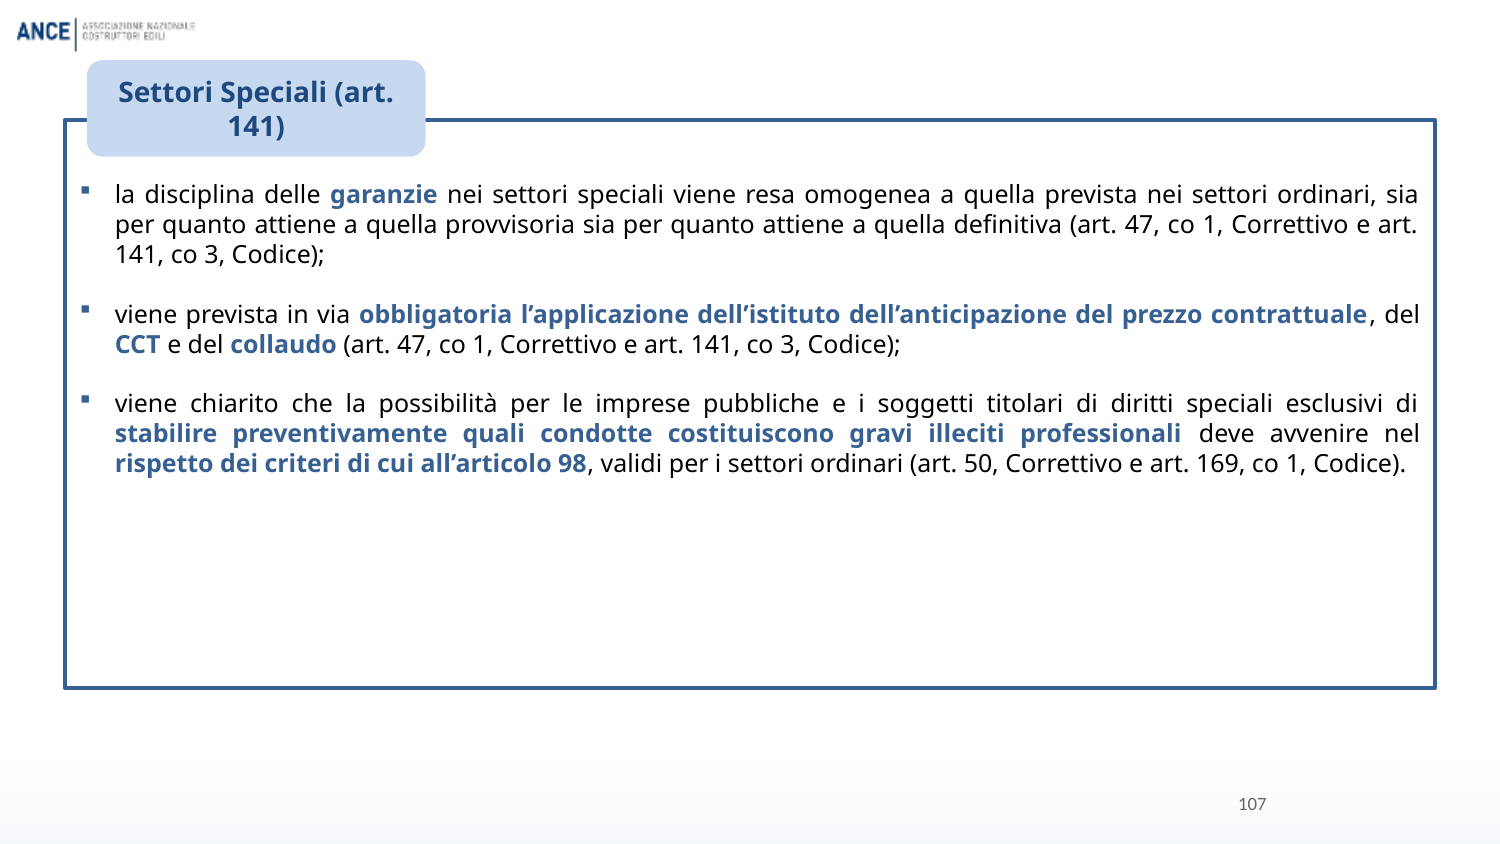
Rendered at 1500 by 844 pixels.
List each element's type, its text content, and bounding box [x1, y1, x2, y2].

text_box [64, 59, 1436, 688]
picture [17, 13, 195, 55]
slide_number 107 [1074, 782, 1425, 827]
